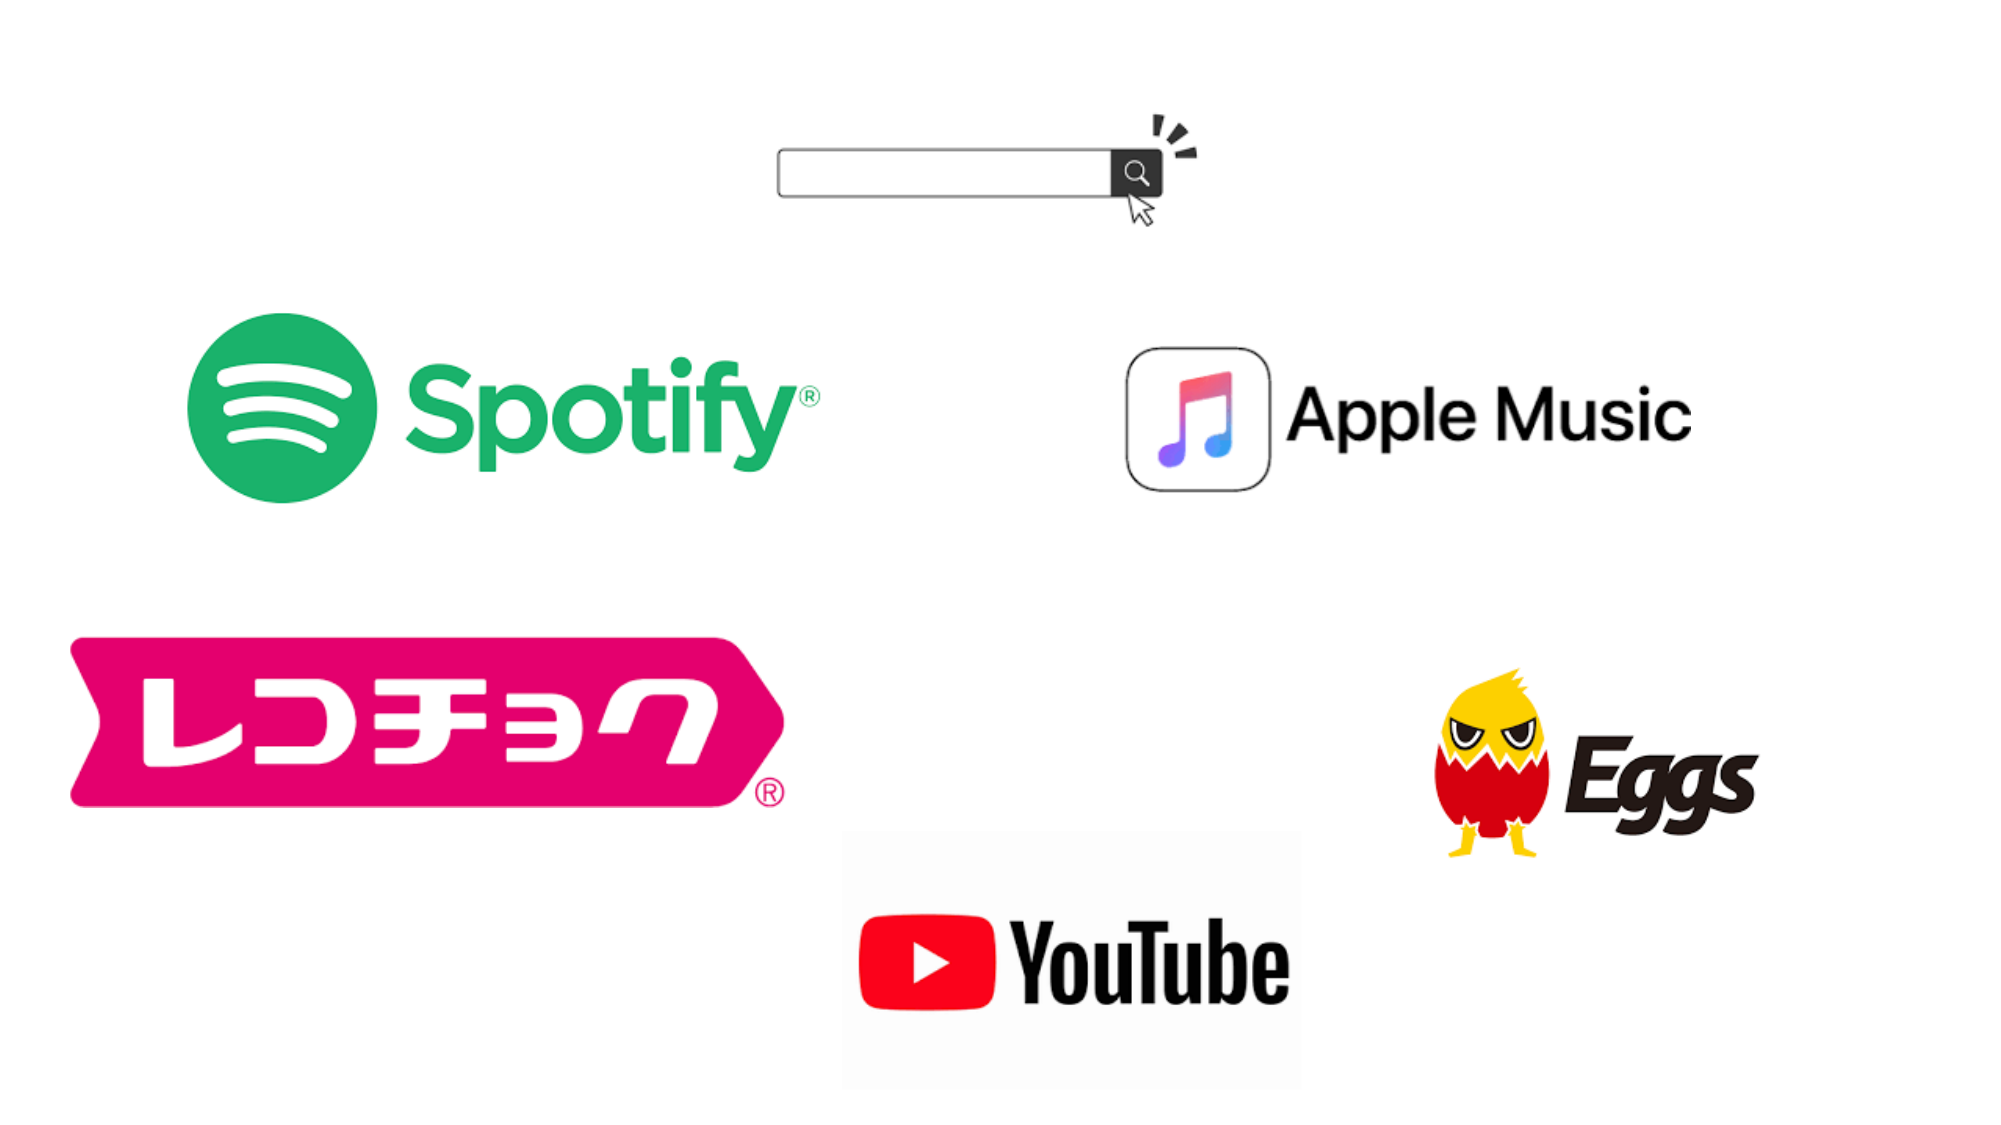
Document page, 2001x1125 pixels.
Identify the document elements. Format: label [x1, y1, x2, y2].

picture [1355, 635, 1840, 891]
picture [842, 831, 1309, 1096]
picture [183, 8, 1691, 527]
picture [69, 635, 787, 808]
